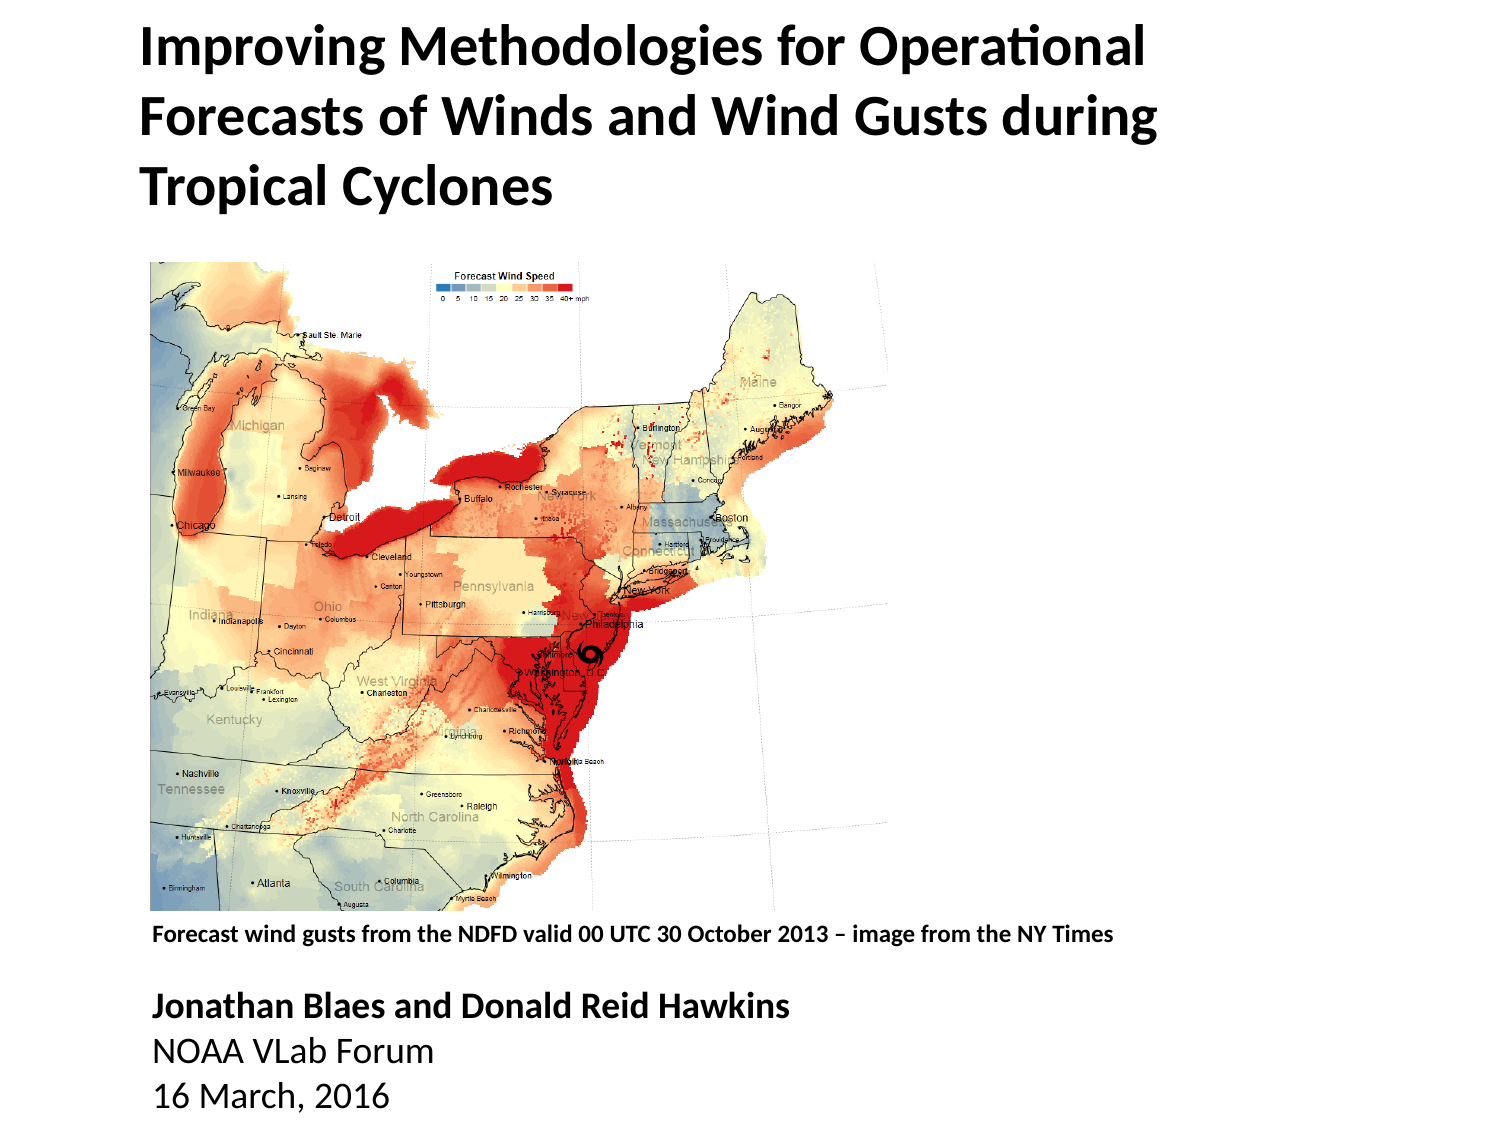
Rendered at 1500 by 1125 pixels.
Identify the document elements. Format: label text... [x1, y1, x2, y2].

text_box Improving Methodologies for Operational Forecasts of Winds and Wind Gusts during Tropical Cyclones [125, 0, 1349, 225]
text_box Jonathan Blaes and Donald Reid Hawkins NOAA VLab Forum 16 March, 2016 [137, 973, 1354, 1124]
text_box Forecast wind gusts from the NDFD valid 00 UTC 30 October 2013 – image from the NY Times [137, 910, 1138, 956]
picture [149, 262, 888, 911]
